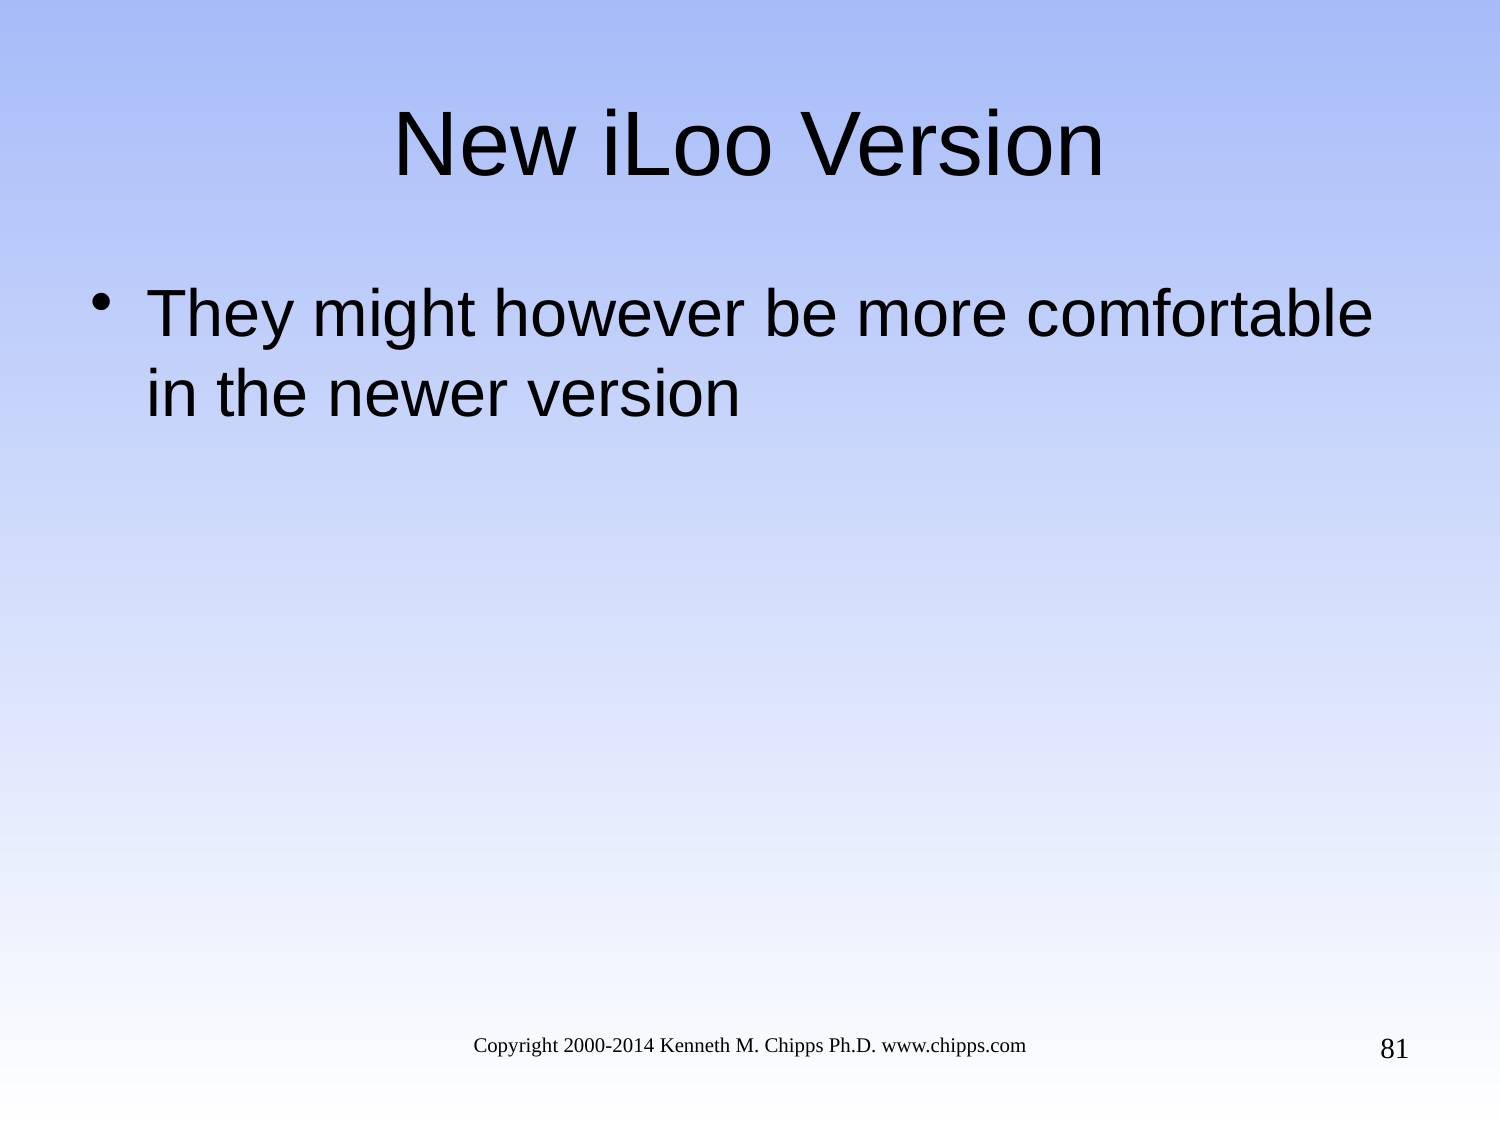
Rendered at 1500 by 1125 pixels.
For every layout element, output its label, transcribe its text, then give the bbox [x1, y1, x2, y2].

list They might however be more comfortable in the newer version [75, 262, 1425, 1005]
title New iLoo Version [75, 45, 1425, 233]
footer Copyright 2000-2014 Kenneth M. Chipps Ph.D. www.chipps.com [449, 1024, 1051, 1103]
slide_number 81 [1074, 1021, 1426, 1101]
